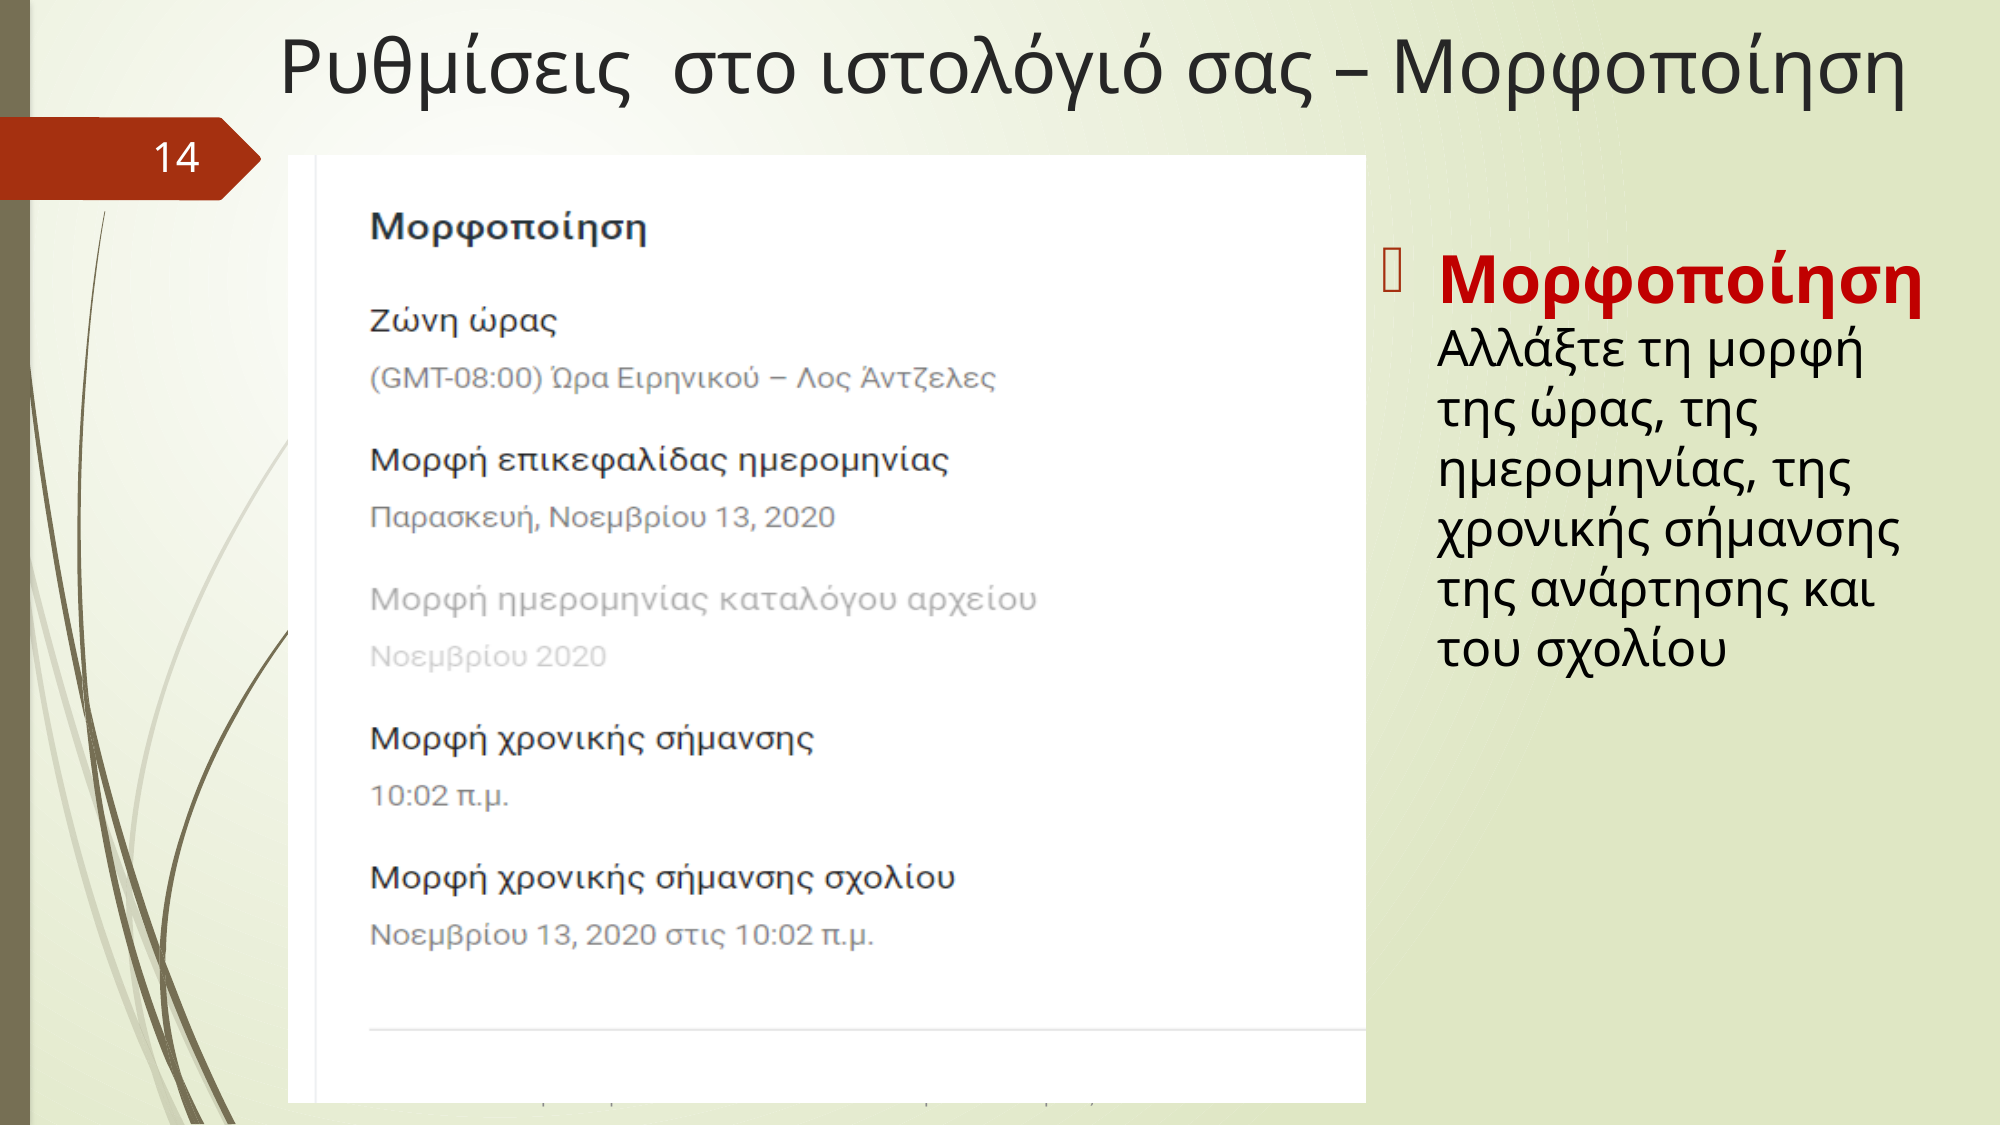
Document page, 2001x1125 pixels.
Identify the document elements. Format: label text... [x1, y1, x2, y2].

slide_number 14 [87, 129, 216, 190]
list Μορφοποίηση Αλλάξτε τη μορφή της ώρας, της ημερομηνίας, της χρονικής σήμανσης της ανάρτησης και του σχολίου [1370, 229, 1962, 896]
footer Γκουντούρα Ανθή 3ο Εσπερινό ΕΠΑΛ Λάρισας [442, 1065, 1693, 1125]
picture [288, 155, 1367, 1104]
title Ρυθμίσεις στο ιστολόγιό σας – Μορφοποίηση [263, 10, 2000, 141]
